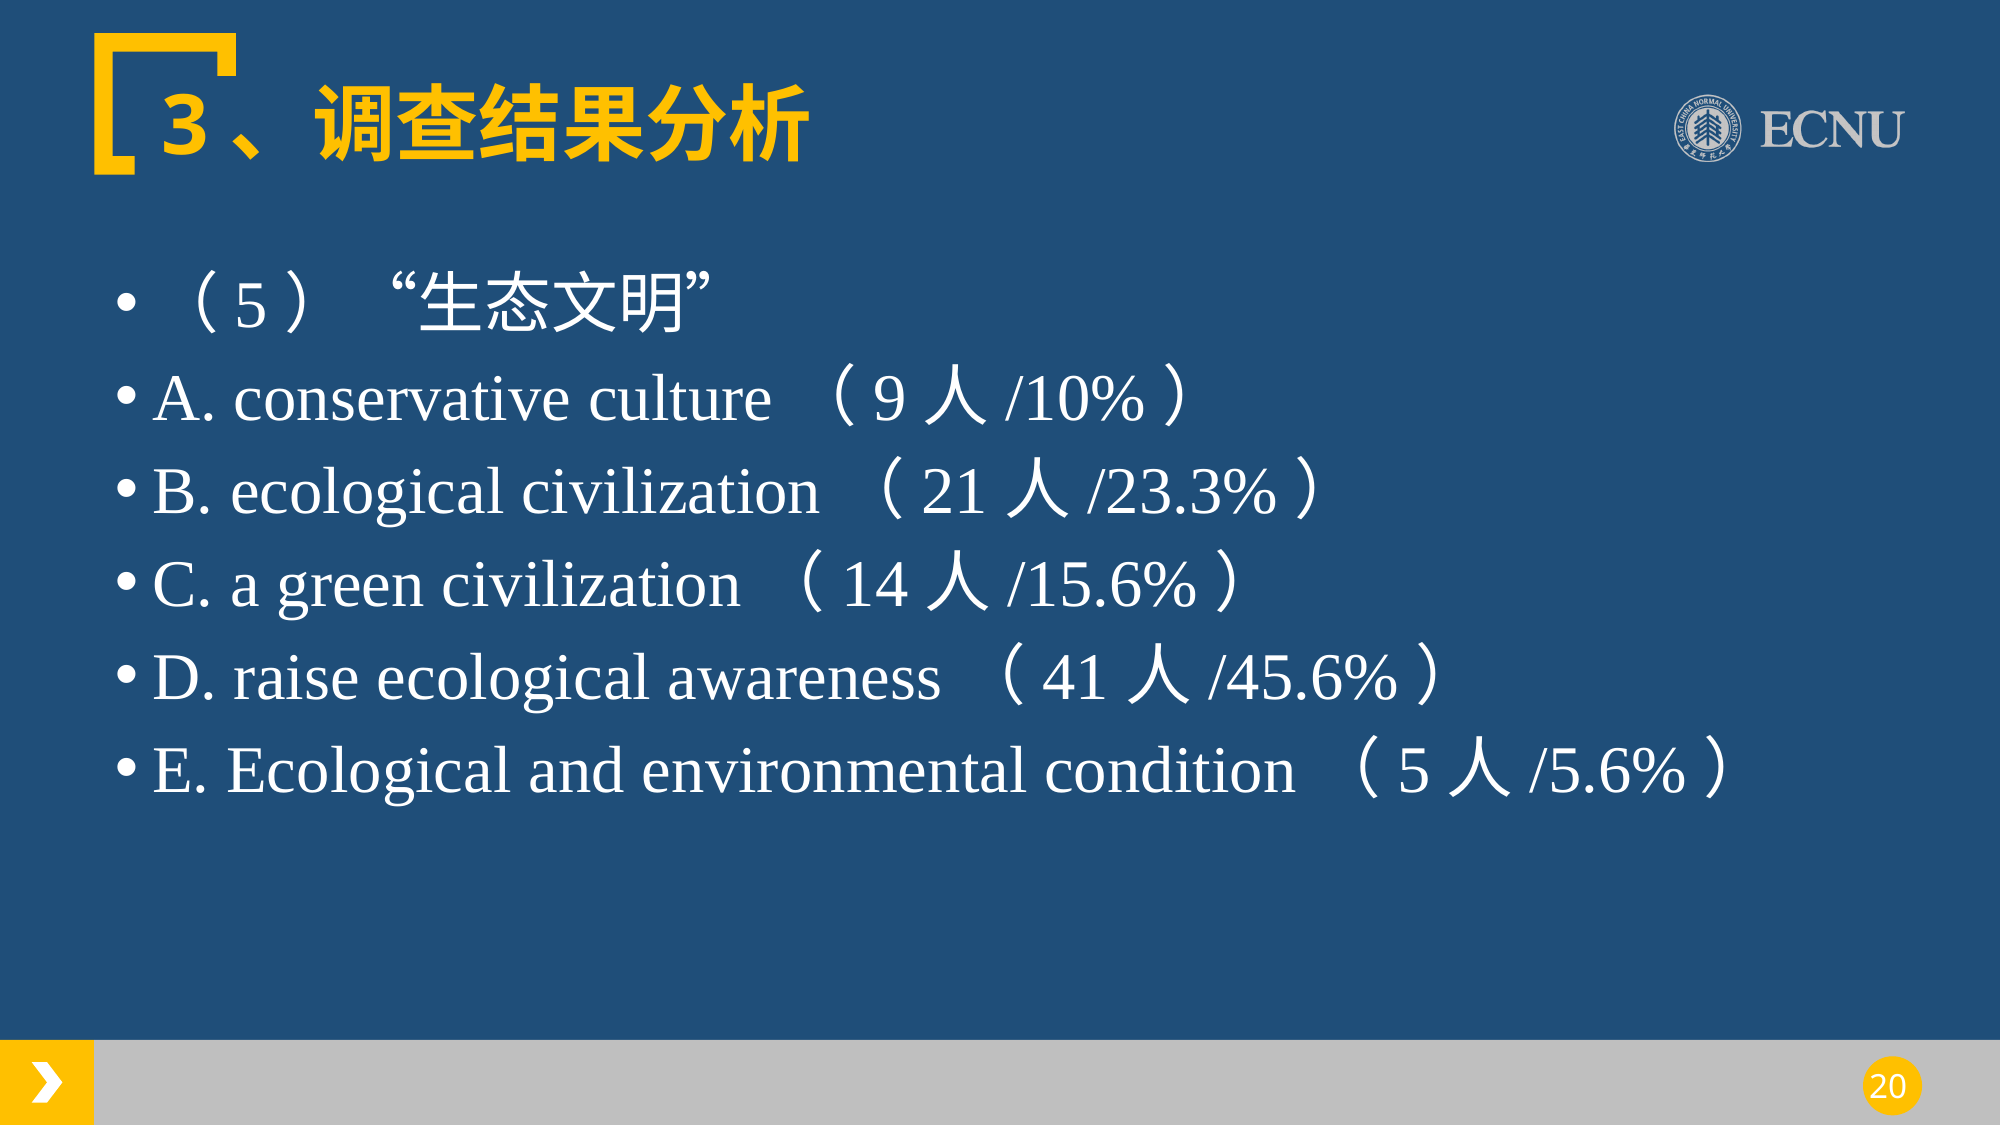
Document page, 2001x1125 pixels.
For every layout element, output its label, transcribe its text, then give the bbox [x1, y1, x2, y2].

title 3、调查结果分析 [147, 75, 1948, 263]
list （5）“生态文明” A. conservative culture（9人/10%） B. ecological civilization（21人/23.3%） C. a green civilization（14人/15.6%） D. raise ecological awareness（41人/45.6%） E. Ecological and environmental condition（5人/5.6%） [99, 262, 1900, 1005]
